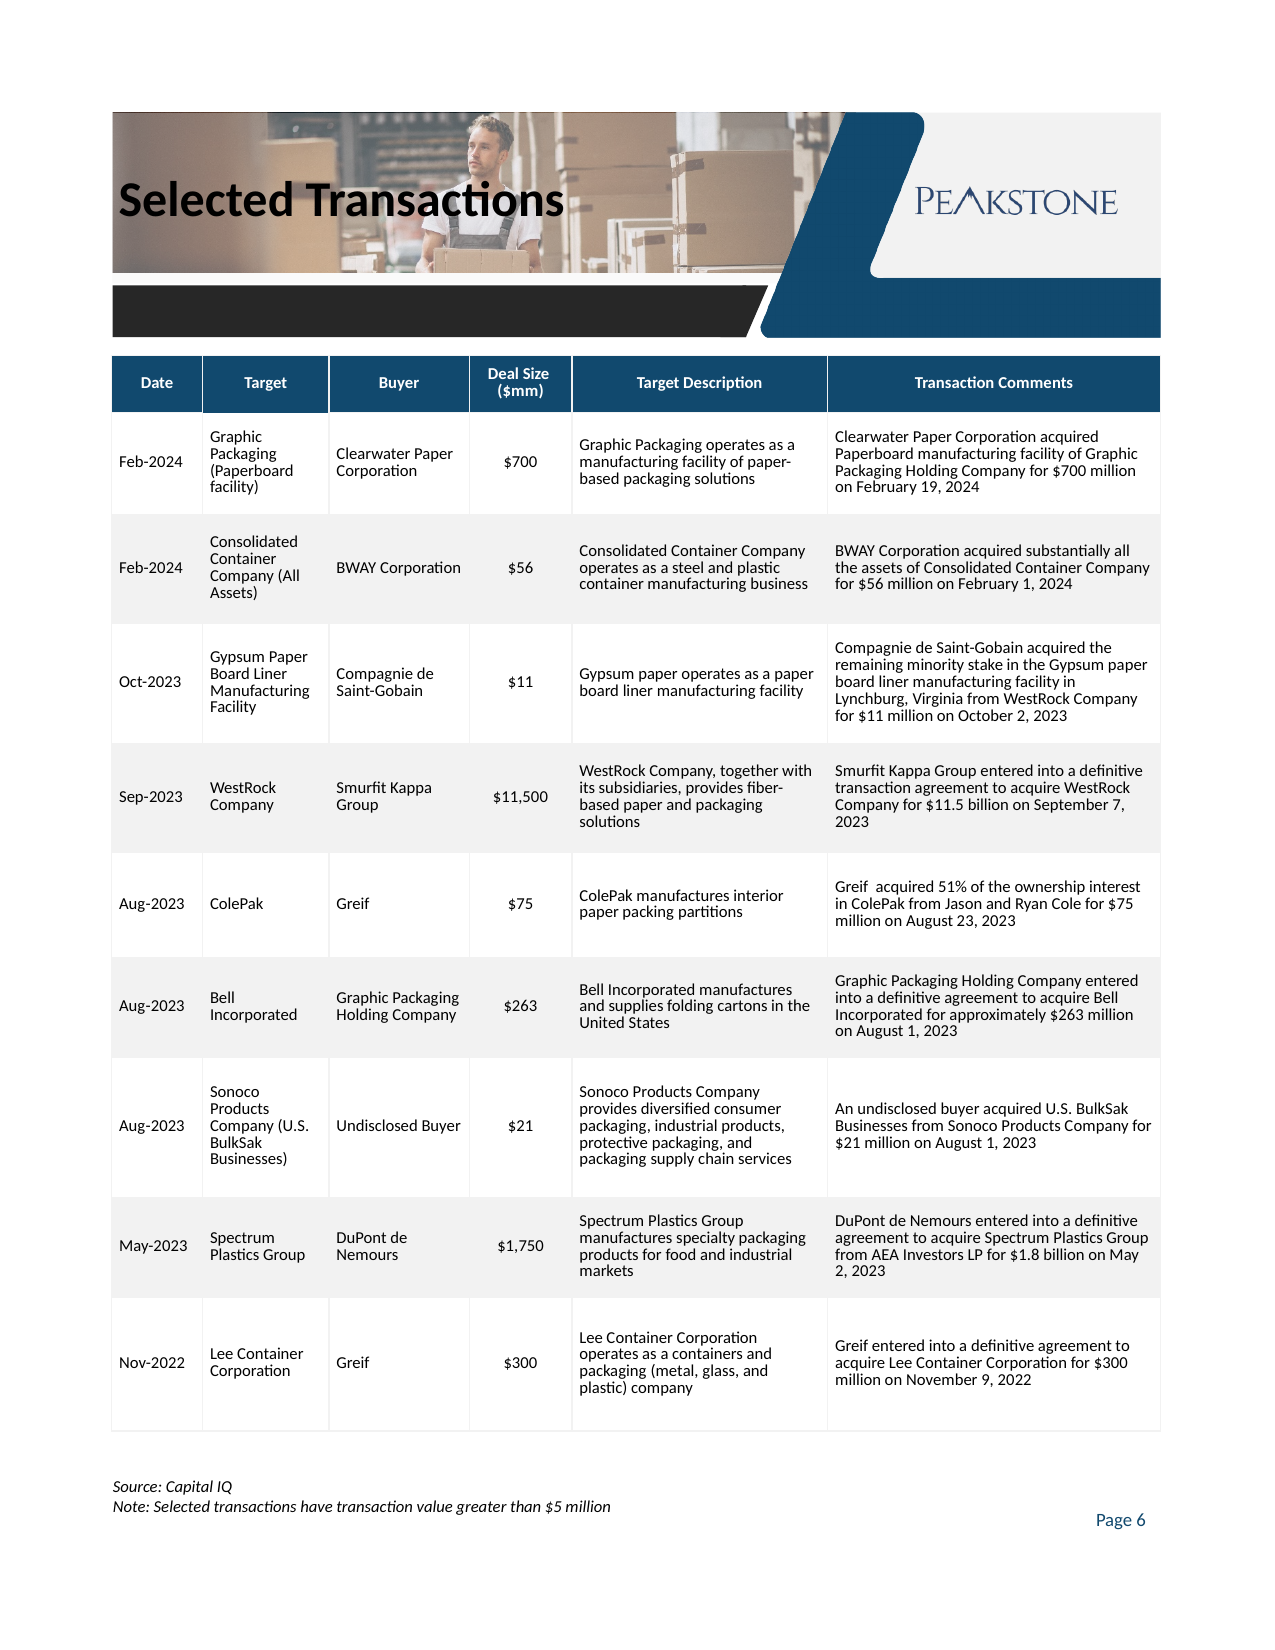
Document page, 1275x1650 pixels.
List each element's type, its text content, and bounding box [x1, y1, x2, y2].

slide_number Page 6 [874, 1498, 1161, 1538]
table_cell $1,750 [470, 1198, 571, 1297]
table_header Target Description [573, 356, 827, 412]
table_cell Graphic Packaging operates as a manufacturing facility of paper-based packaging solutions [573, 413, 827, 514]
table_cell ColePak [203, 853, 328, 957]
table_cell May-2023 [112, 1198, 202, 1297]
table_cell Clearwater Paper Corporation [330, 413, 469, 514]
table_cell Spectrum Plastics Group manufactures specialty packaging products for food and industrial markets [573, 1198, 827, 1297]
table_cell Aug-2023 [112, 959, 202, 1056]
table_cell Consolidated Container Company (All Assets) [203, 514, 328, 624]
table_cell Compagnie de Saint-Gobain [330, 624, 469, 743]
table_cell Clearwater Paper Corporation acquired Paperboard manufacturing facility of Graphic Packaging Holding Company for $700 million on February 19, 2024 [828, 413, 1160, 514]
table_cell Gypsum paper operates as a paper board liner manufacturing facility [573, 624, 827, 743]
table_cell Aug-2023 [112, 853, 202, 957]
table_cell $11,500 [470, 744, 571, 852]
table_cell An undisclosed buyer acquired U.S. BulkSak Businesses from Sonoco Products Company for $21 million on August 1, 2023 [828, 1058, 1160, 1197]
table_cell Lee Container Corporation operates as a containers and packaging (metal, glass, and plastic) company [573, 1298, 827, 1430]
table_cell Sonoco Products Company (U.S. BulkSak Businesses) [203, 1058, 328, 1197]
table_cell $263 [470, 959, 571, 1056]
table_cell Graphic Packaging Holding Company [330, 959, 469, 1056]
table_cell Bell Incorporated manufactures and supplies folding cartons in the United States [573, 959, 827, 1056]
table_header Deal Size ($mm) [470, 356, 571, 412]
table_cell Consolidated Container Company operates as a steel and plastic container manufacturing business [573, 515, 827, 623]
table_cell Smurfit Kappa Group [330, 744, 469, 852]
table_cell $11 [470, 624, 571, 743]
table_cell Smurfit Kappa Group entered into a definitive transaction agreement to acquire WestRock Company for $11.5 billion on September 7, 2023 [828, 744, 1160, 852]
table_cell Feb-2024 [112, 413, 202, 514]
table_cell Bell Incorporated [203, 959, 328, 1056]
table_header Target [203, 356, 328, 413]
table_header Date [112, 356, 202, 412]
table_cell Feb-2024 [112, 515, 202, 623]
text_box Source: Capital IQ Note: Selected transactions have transaction value greater than $5 million [105, 1474, 1090, 1518]
table_cell Spectrum Plastics Group [203, 1198, 328, 1297]
picture [760, 112, 1161, 338]
table_cell Greif [330, 853, 469, 957]
table_cell Greif acquired 51% of the ownership interest in ColePak from Jason and Ryan Cole for $75 million on August 23, 2023 [828, 853, 1160, 957]
text_box Selected Transactions [103, 158, 929, 234]
table_cell Greif [330, 1298, 469, 1430]
table_header Transaction Comments [828, 356, 1160, 412]
table_cell DuPont de Nemours [330, 1198, 469, 1297]
table_header Buyer [330, 356, 469, 412]
table_cell Graphic Packaging (Paperboard facility) [203, 413, 328, 514]
table_cell BWAY Corporation [330, 515, 469, 623]
table_cell $75 [470, 853, 571, 957]
table_cell Greif entered into a definitive agreement to acquire Lee Container Corporation for $300 million on November 9, 2022 [828, 1298, 1160, 1430]
table_cell Lee Container Corporation [203, 1298, 328, 1430]
table_cell Sonoco Products Company provides diversified consumer packaging, industrial products, protective packaging, and packaging supply chain services [573, 1058, 827, 1197]
table_cell Sep-2023 [112, 744, 202, 852]
table_cell Compagnie de Saint-Gobain acquired the remaining minority stake in the Gypsum paper board liner manufacturing facility in Lynchburg, Virginia from WestRock Company for $11 million on October 2, 2023 [828, 624, 1160, 743]
table_cell $700 [470, 413, 571, 514]
table_cell DuPont de Nemours entered into a definitive agreement to acquire Spectrum Plastics Group from AEA Investors LP for $1.8 billion on May 2, 2023 [828, 1198, 1160, 1297]
table_cell $21 [470, 1058, 571, 1197]
table_cell Gypsum Paper Board Liner Manufacturing Facility [203, 624, 328, 743]
table_cell WestRock Company, together with its subsidiaries, provides fiber-based paper and packaging solutions [573, 744, 827, 852]
table_cell Oct-2023 [112, 624, 202, 743]
table_cell ColePak manufactures interior paper packing partitions [573, 853, 827, 957]
table_cell Nov-2022 [112, 1298, 202, 1430]
table_cell Graphic Packaging Holding Company entered into a definitive agreement to acquire Bell Incorporated for approximately $263 million on August 1, 2023 [828, 959, 1160, 1056]
table_cell $56 [470, 515, 571, 623]
table_cell BWAY Corporation acquired substantially all the assets of Consolidated Container Company for $56 million on February 1, 2024 [828, 515, 1160, 623]
table_cell $300 [470, 1298, 571, 1430]
table_cell WestRock Company [203, 743, 328, 852]
table_cell Aug-2023 [112, 1058, 202, 1197]
table_cell Undisclosed Buyer [330, 1058, 469, 1197]
